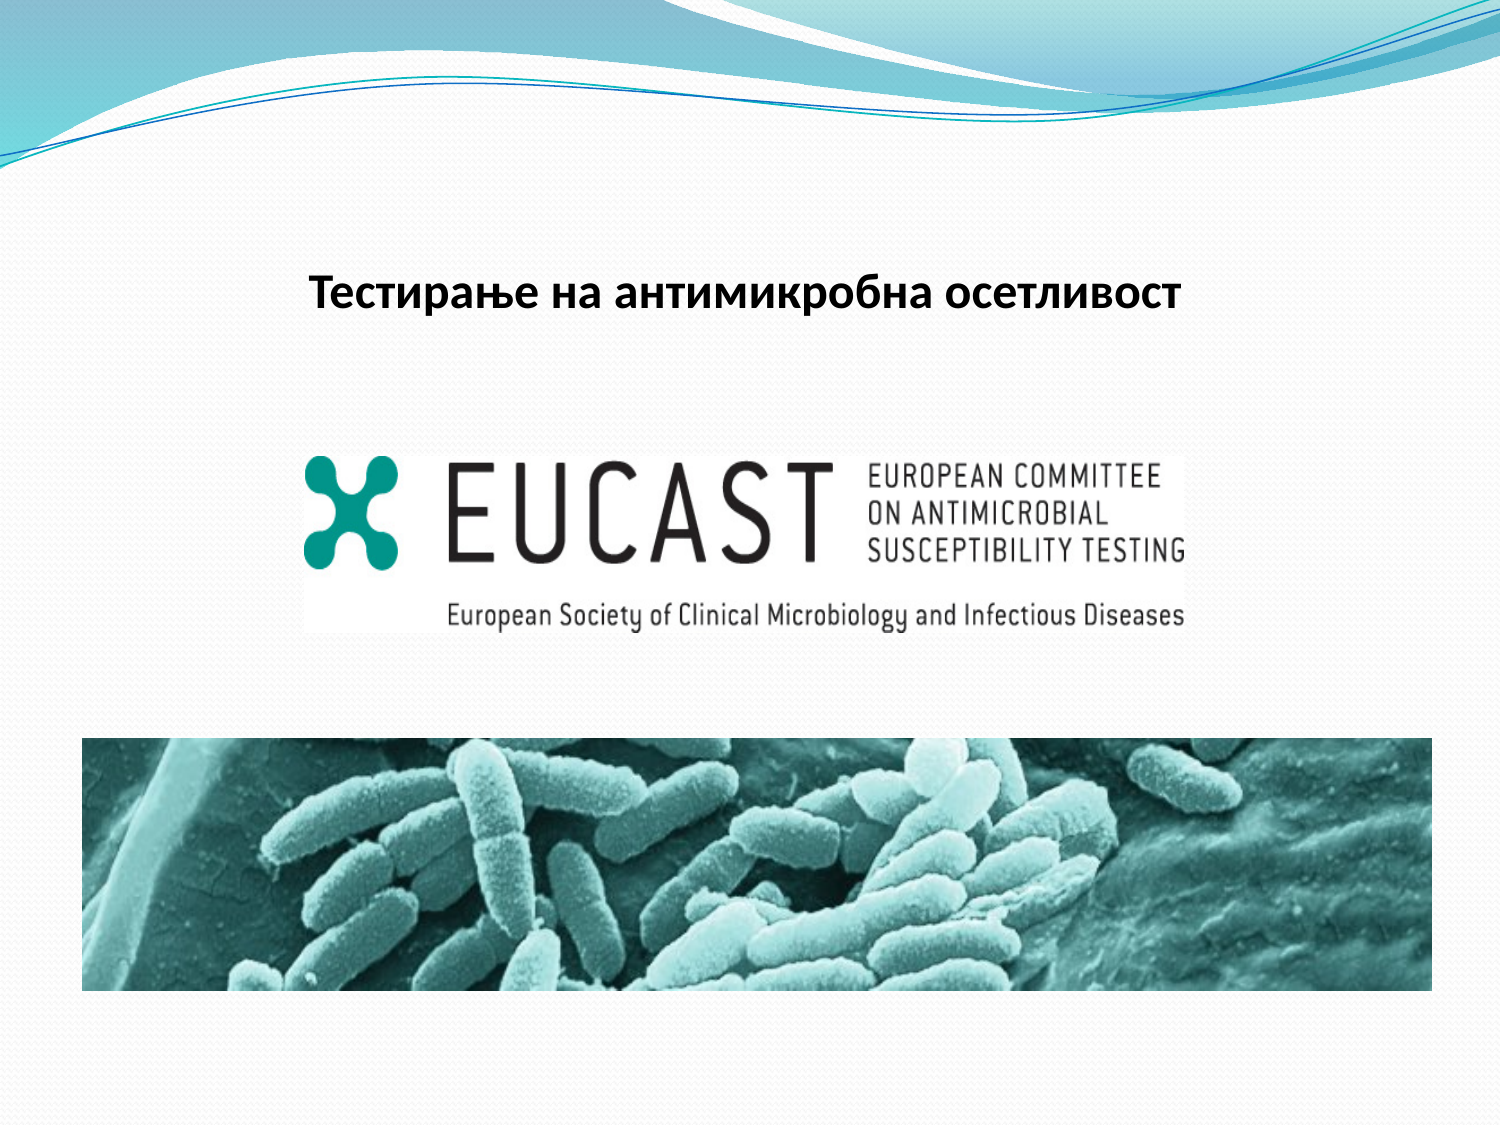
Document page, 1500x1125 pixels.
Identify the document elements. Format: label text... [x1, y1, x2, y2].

picture [304, 456, 1184, 634]
title Тестирање на антимикробна осетливост [70, 187, 1421, 319]
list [81, 738, 1433, 991]
